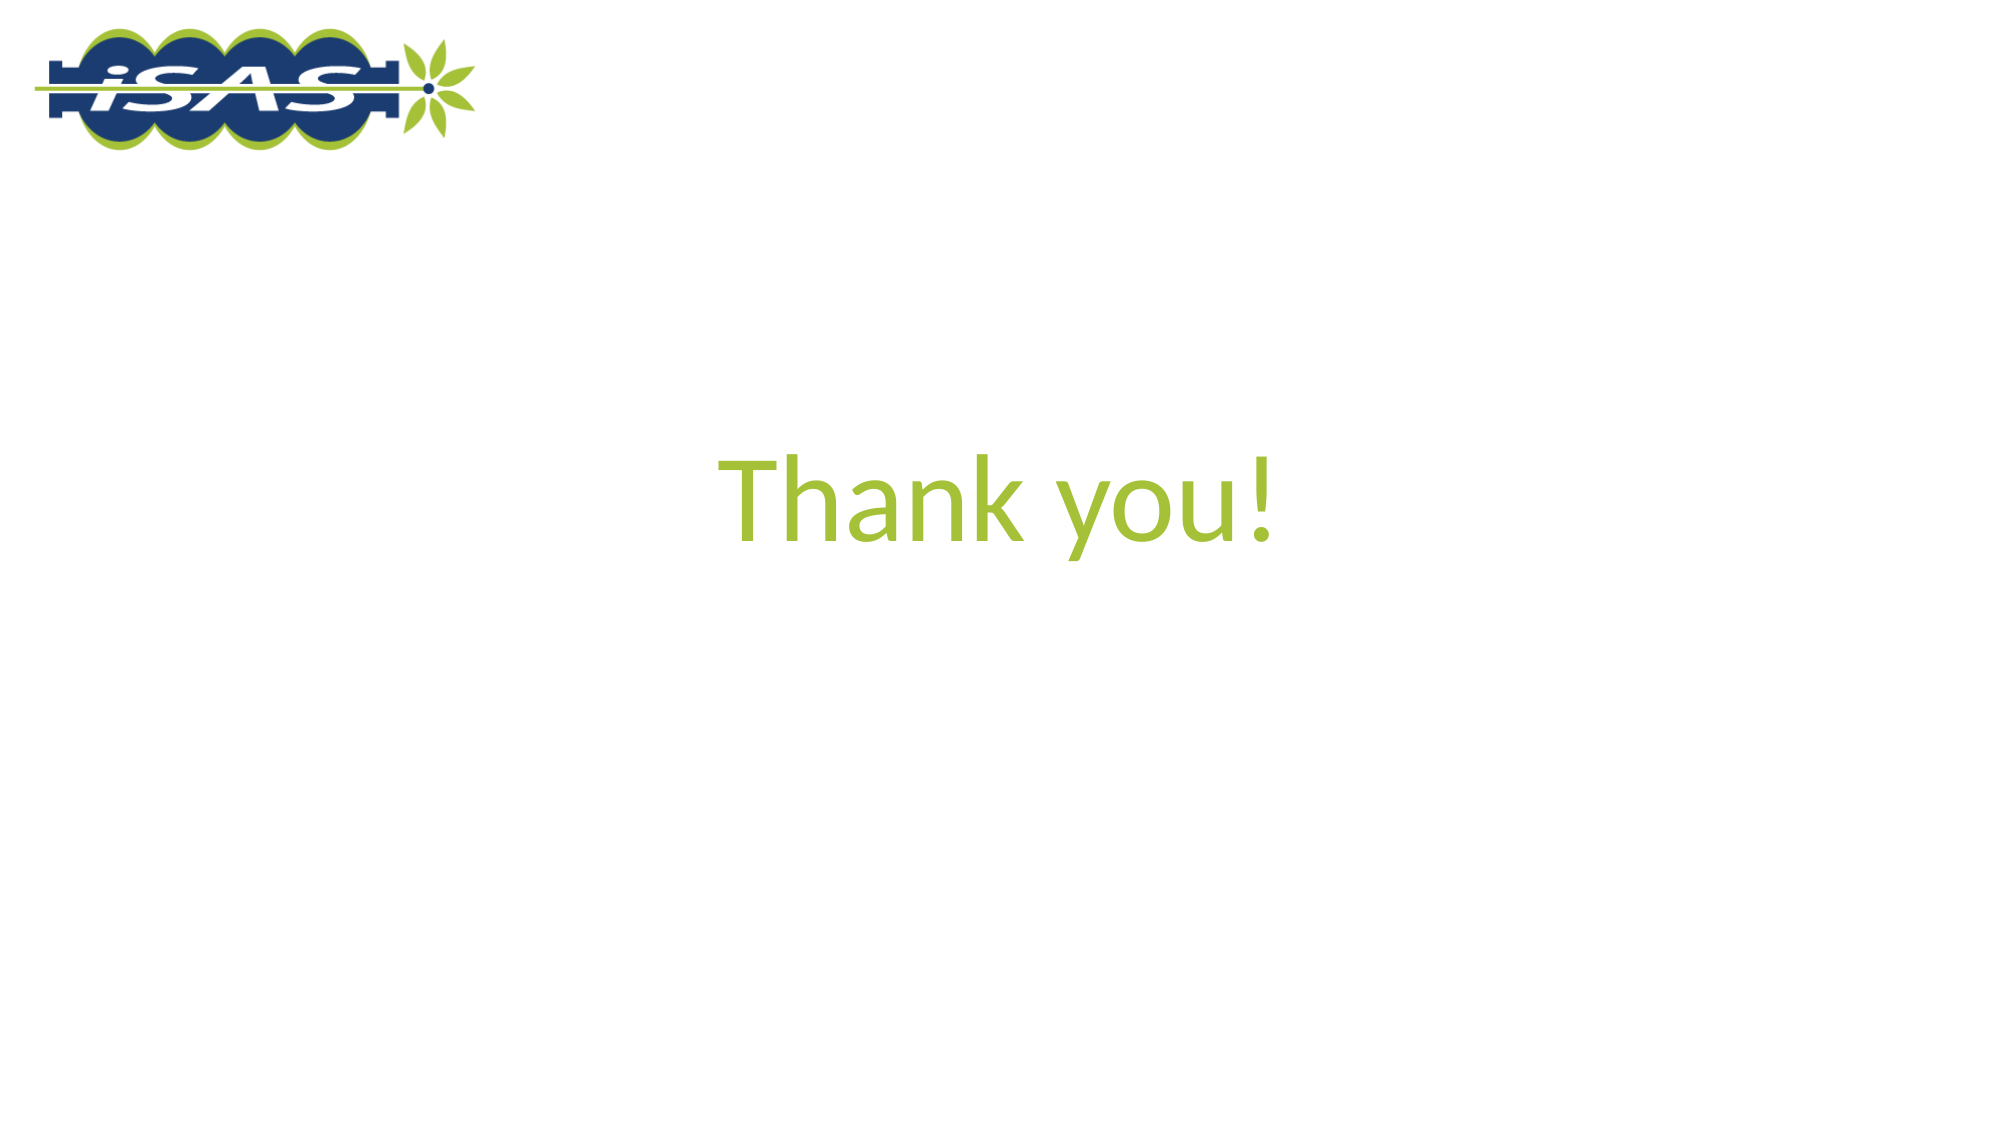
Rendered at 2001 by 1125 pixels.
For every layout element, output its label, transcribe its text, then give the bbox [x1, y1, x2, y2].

picture [26, 17, 484, 162]
title Thank you! [249, 184, 1750, 576]
